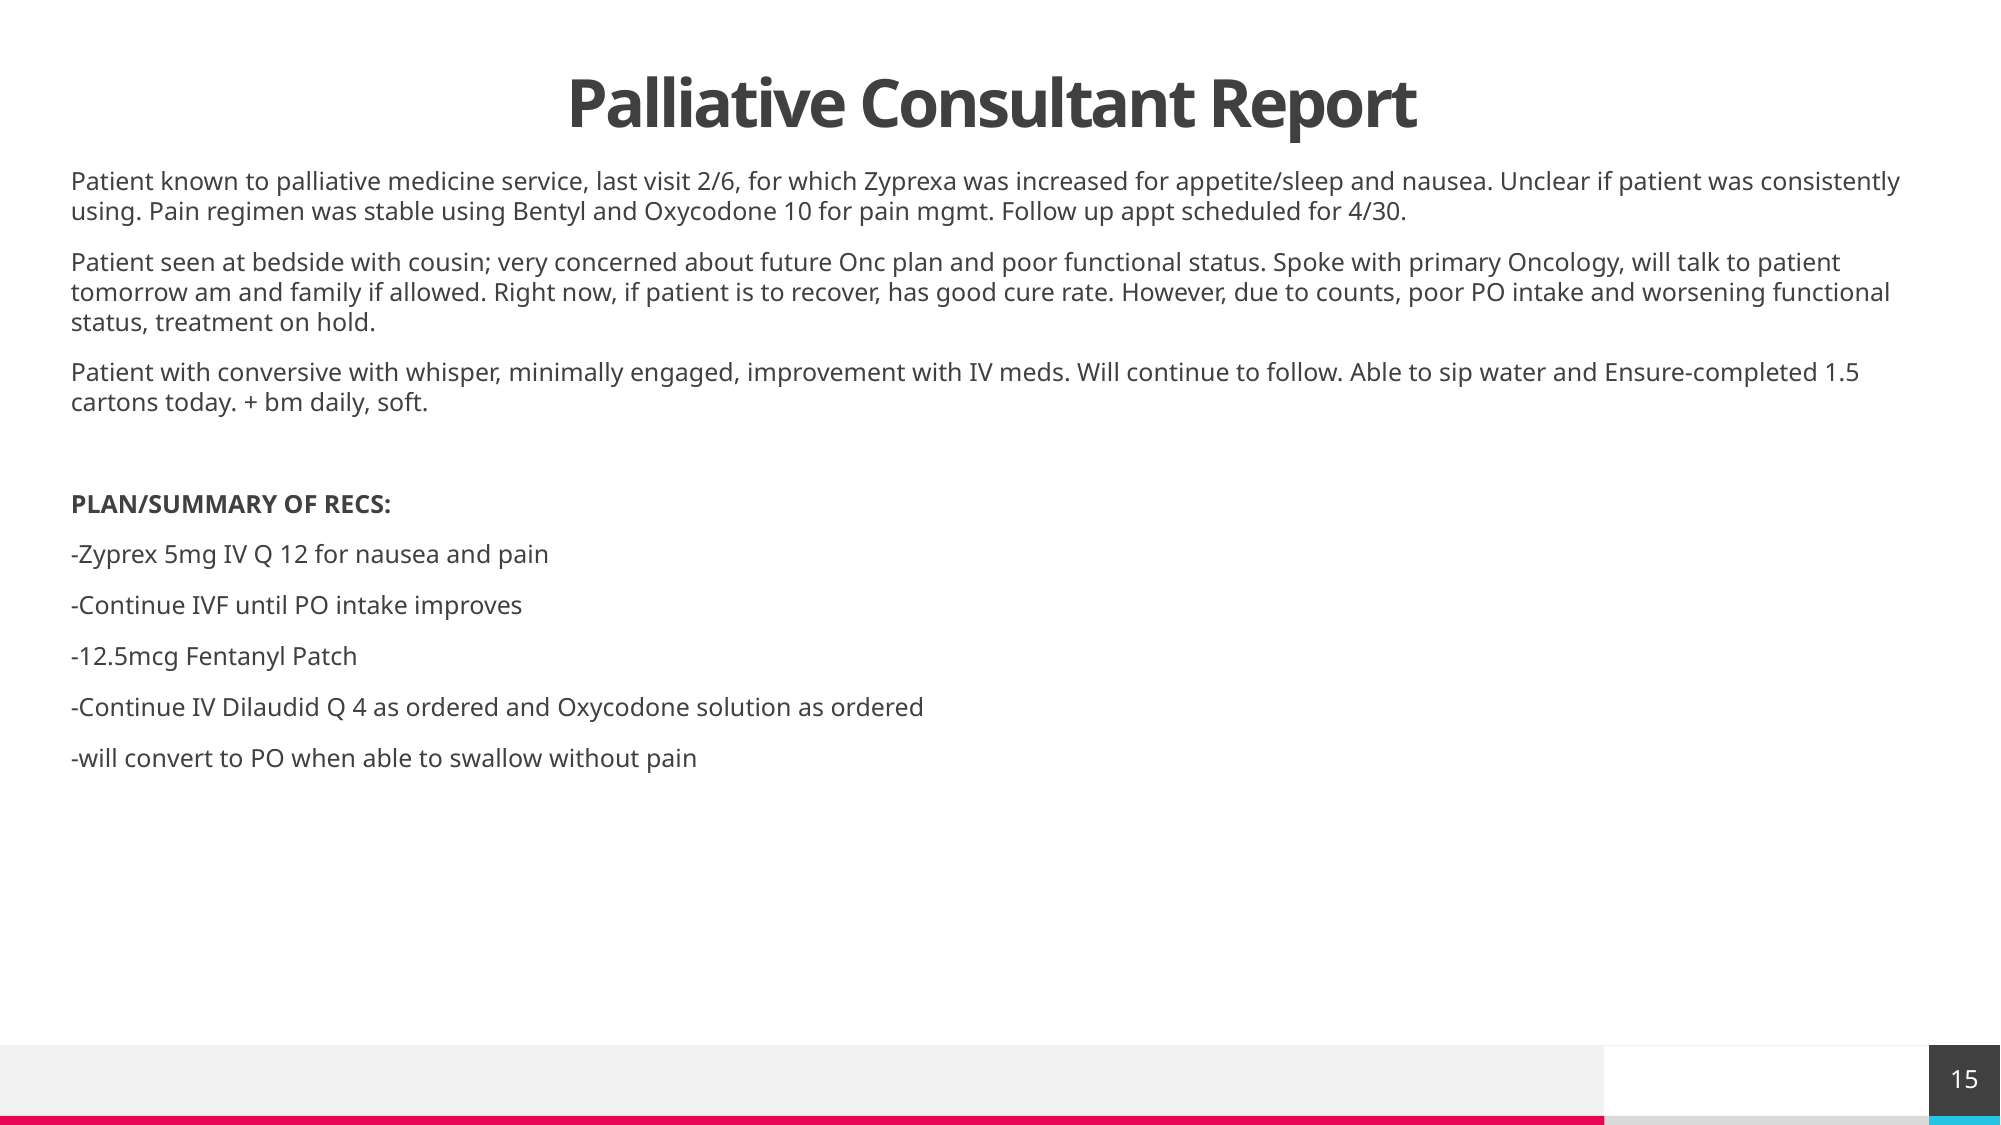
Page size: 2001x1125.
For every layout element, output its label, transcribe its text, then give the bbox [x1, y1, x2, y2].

slide_number 15 [1929, 1045, 2000, 1116]
title Palliative Consultant Report [70, 70, 1930, 142]
list Patient known to palliative medicine service, last visit 2/6, for which Zyprexa was increased for appetite/sleep and nausea. Unclear if patient was consistently using. Pain regimen was stable using Bentyl and Oxycodone 10 for pain mgmt. Follow up appt scheduled for 4/30. Patient seen at bedside with cousin; very concerned about future Onc plan and poor functional status. Spoke with primary Oncology, will talk to patient tomorrow am and family if allowed. Right now, if patient is to recover, has good cure rate. However, due to counts, poor PO intake and worsening functional status, treatment on hold. Patient with conversive with whisper, minimally engaged, improvement with IV meds. Will continue to follow. Able to sip water and Ensure-completed 1.5 cartons today. + bm daily, soft. PLAN/SUMMARY OF RECS: -Zyprex 5mg IV Q 12 for nausea and pain -Continue IVF until PO intake improves -12.5mcg Fentanyl Patch -Continue IV Dilaudid Q 4 as ordered and Oxycodone solution as ordered -will convert to PO when able to swallow without pain [70, 165, 1930, 1016]
